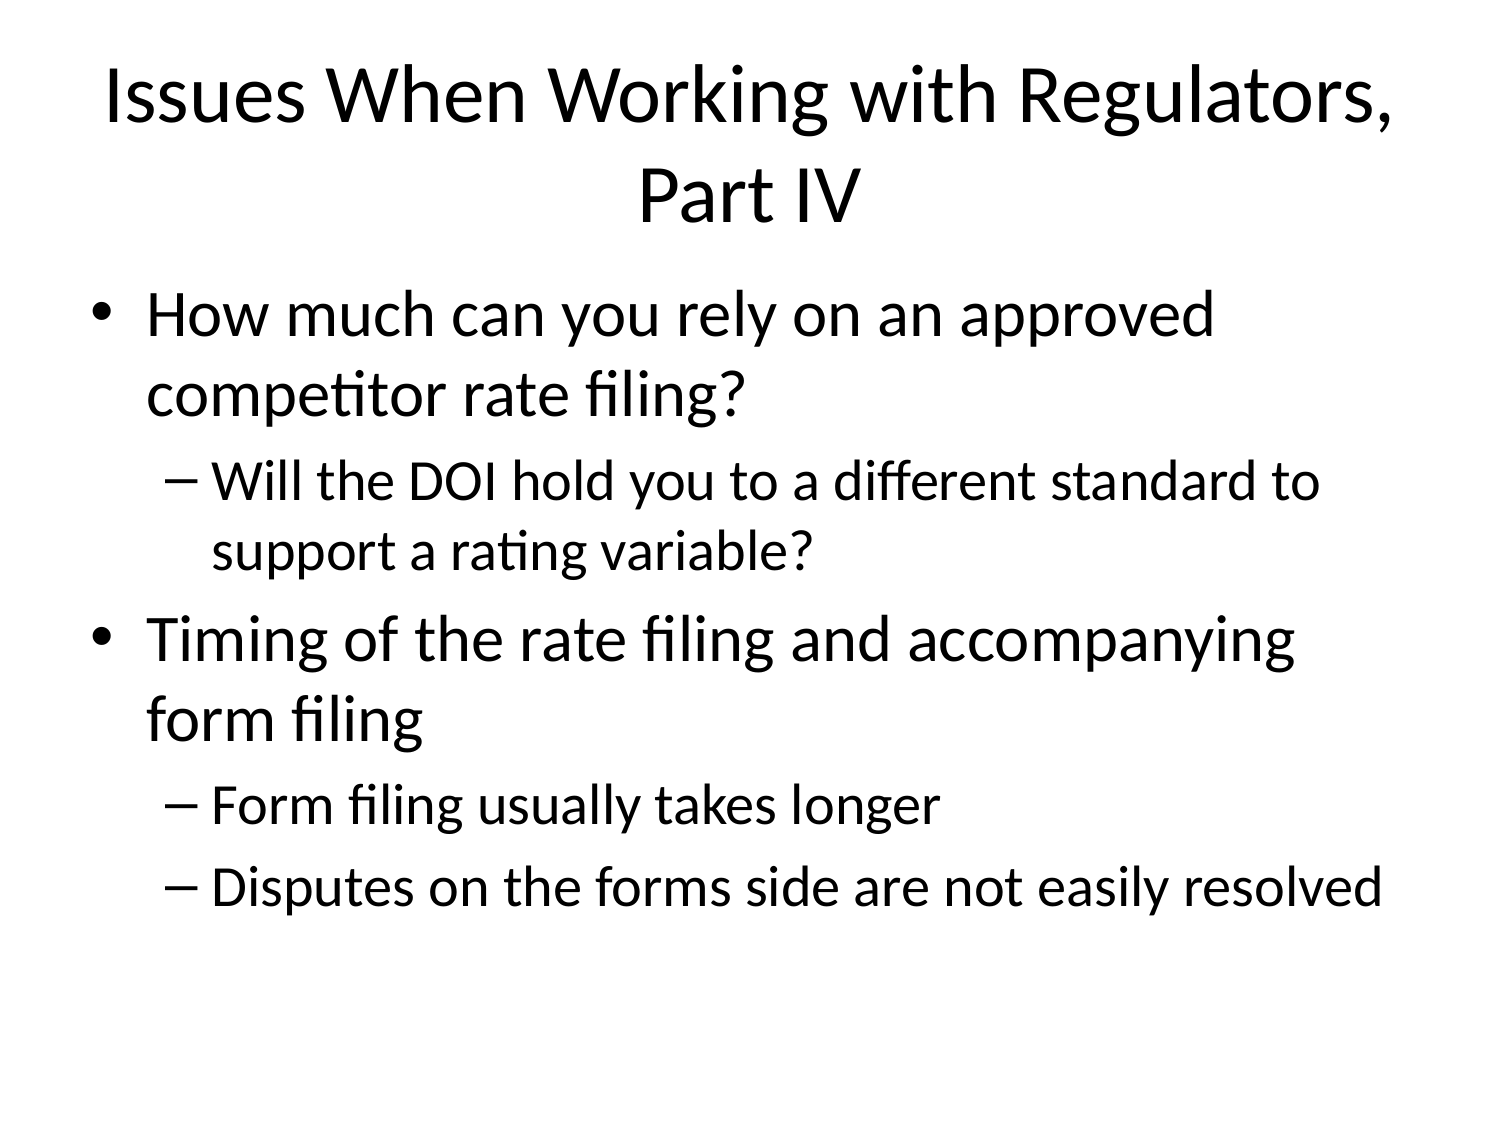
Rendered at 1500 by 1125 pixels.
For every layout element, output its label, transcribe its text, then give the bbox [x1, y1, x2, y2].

title Issues When Working with Regulators, Part IV [74, 44, 1426, 233]
list How much can you rely on an approved competitor rate filing? Will the DOI hold you to a different standard to support a rating variable? Timing of the rate filing and accompanying form filing Form filing usually takes longer Disputes on the forms side are not easily resolved [74, 262, 1426, 1006]
